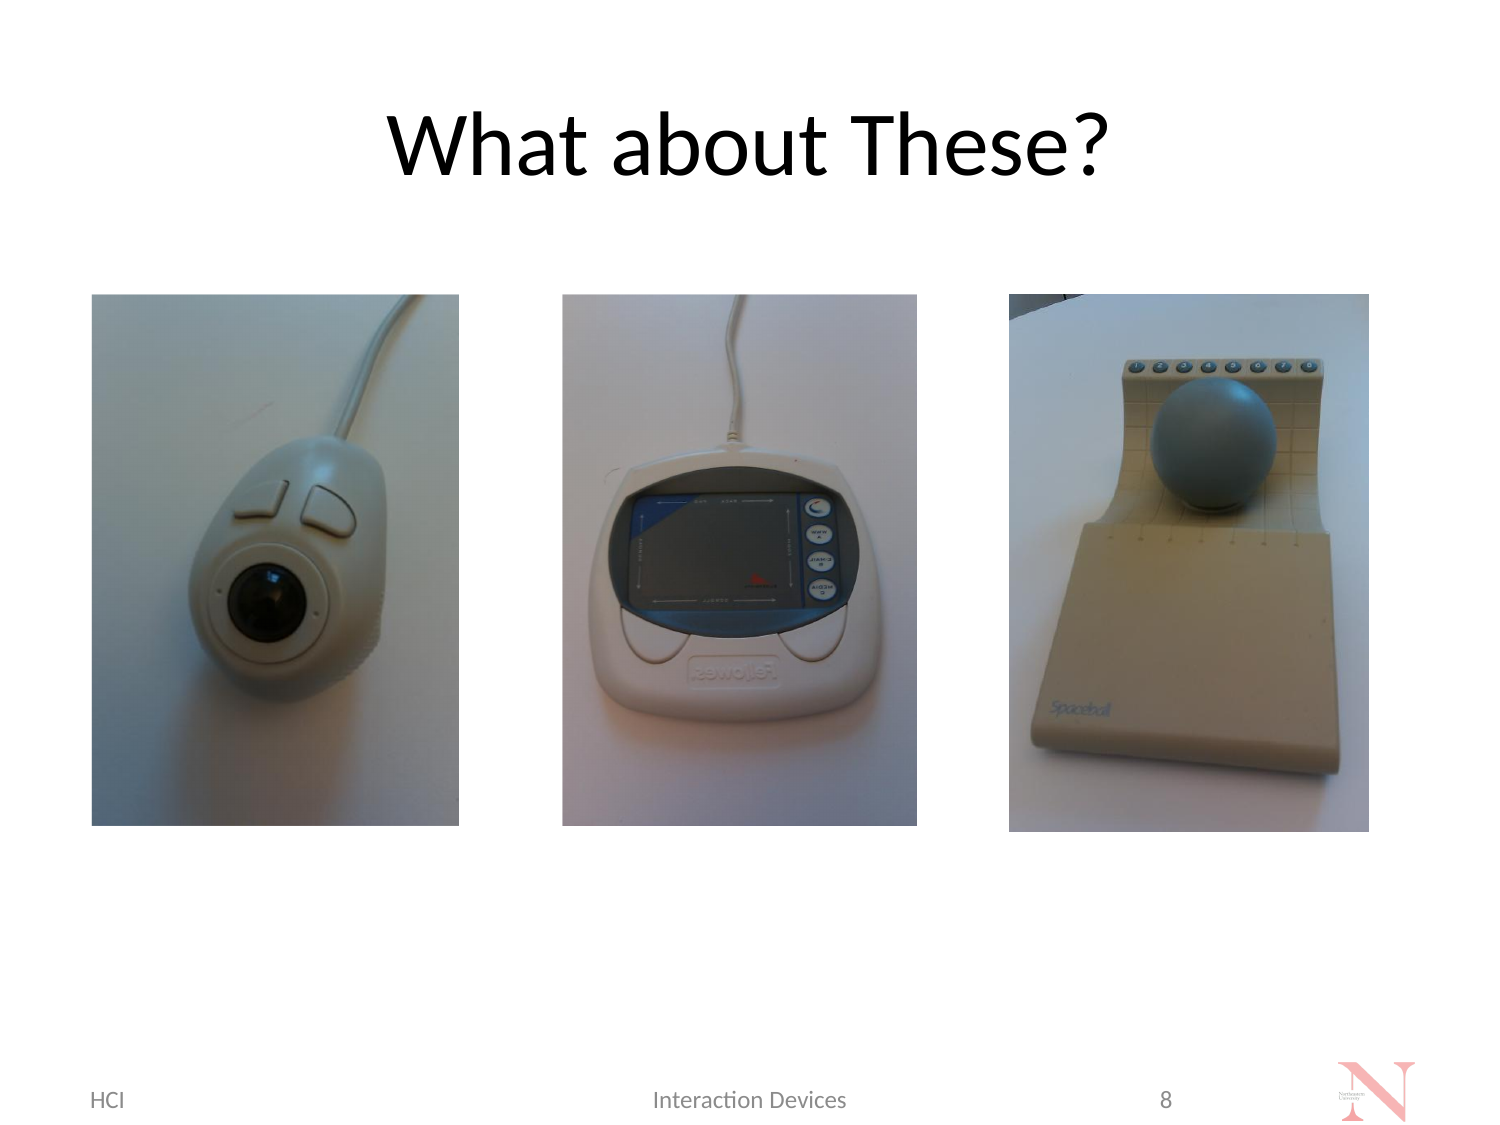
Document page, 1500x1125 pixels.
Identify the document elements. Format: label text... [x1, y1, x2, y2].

footer Interaction Devices [512, 1074, 988, 1122]
picture [9, 295, 1006, 825]
slide_number HCI [75, 1074, 425, 1122]
picture [1009, 293, 1369, 832]
title What about These? [75, 45, 1425, 233]
title Display Technologies [1338, 1062, 1415, 1122]
slide_number 8 [1074, 1074, 1188, 1122]
